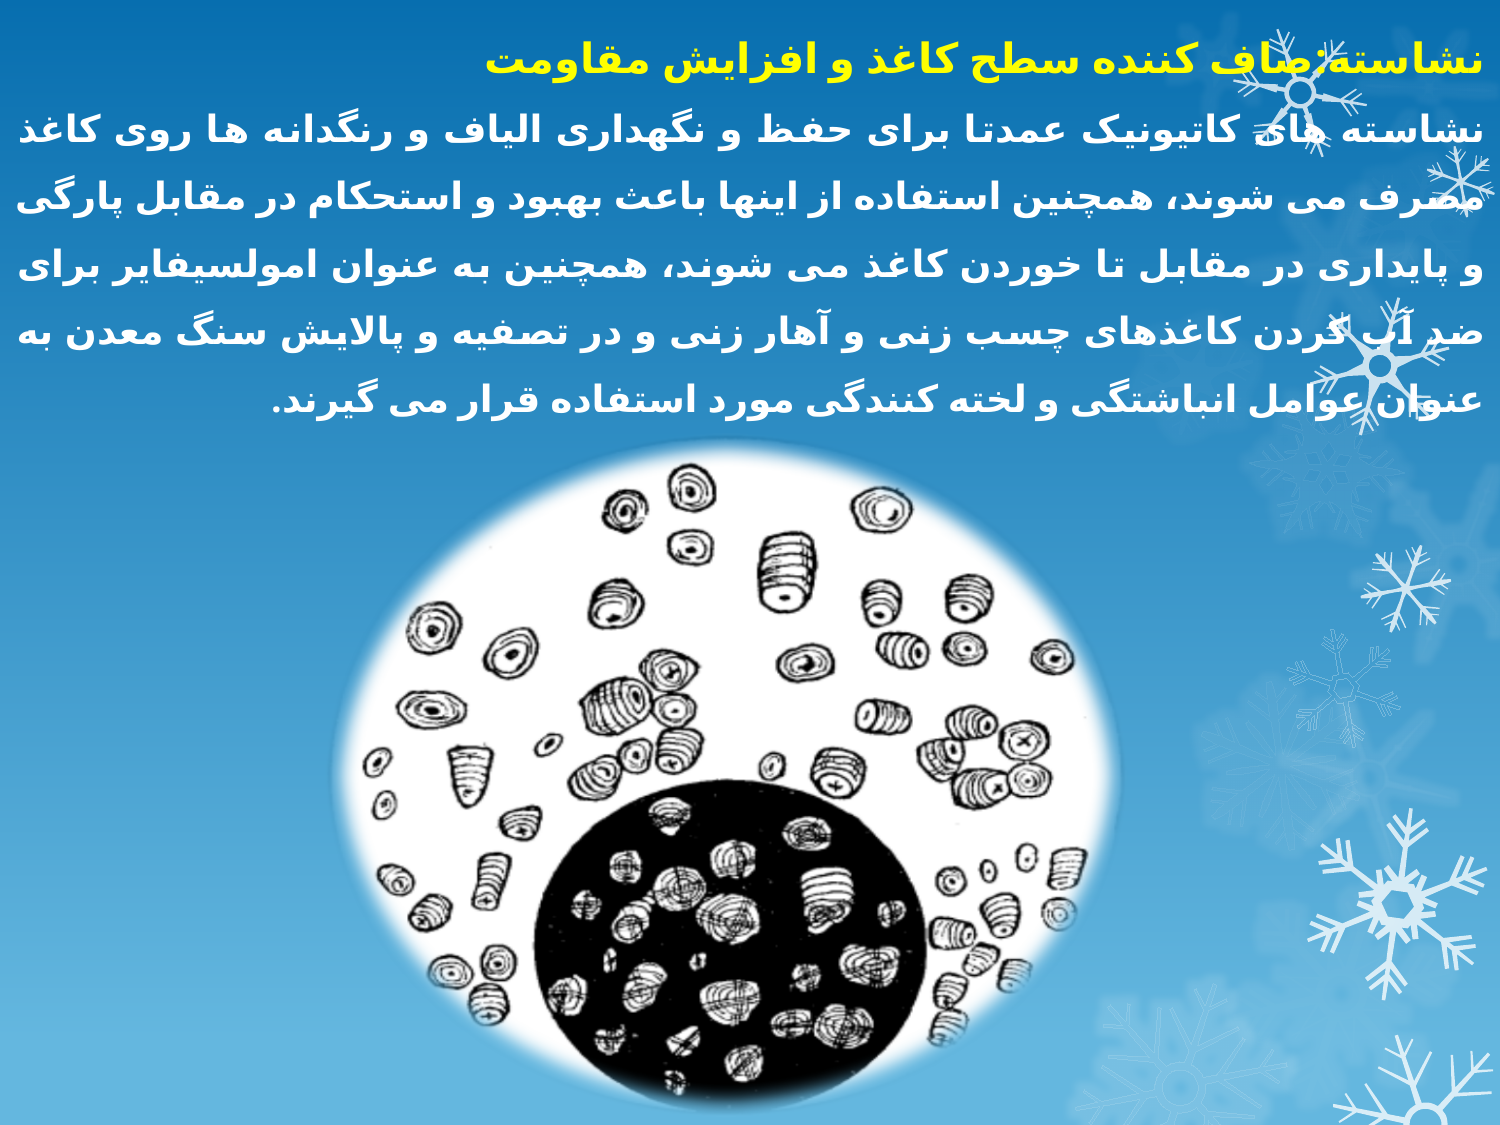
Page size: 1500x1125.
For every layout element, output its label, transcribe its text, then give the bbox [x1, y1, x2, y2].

text_box نشاسته:صاف کننده سطح کاغذ و افزایش مقاومت نشاسته های کاتیونیک عمدتا برای حفظ و نگهداری الیاف و رنگدانه ها روی کاغذ مصرف می شوند، همچنین استفاده از اینها باعث بهبود و استحکام در مقابل پارگی و پایداری در مقابل تا خوردن کاغذ می شوند، همچنین به عنوان امولسیفایر برای ضد آب کردن کاغذهای چسب زنی و آهار زنی و در تصفیه و پالایش سنگ معدن به عنوان عوامل انباشتگی و لخته کنندگی مورد استفاده قرار می گیرند. [0, 0, 1500, 428]
picture [324, 431, 1129, 1121]
